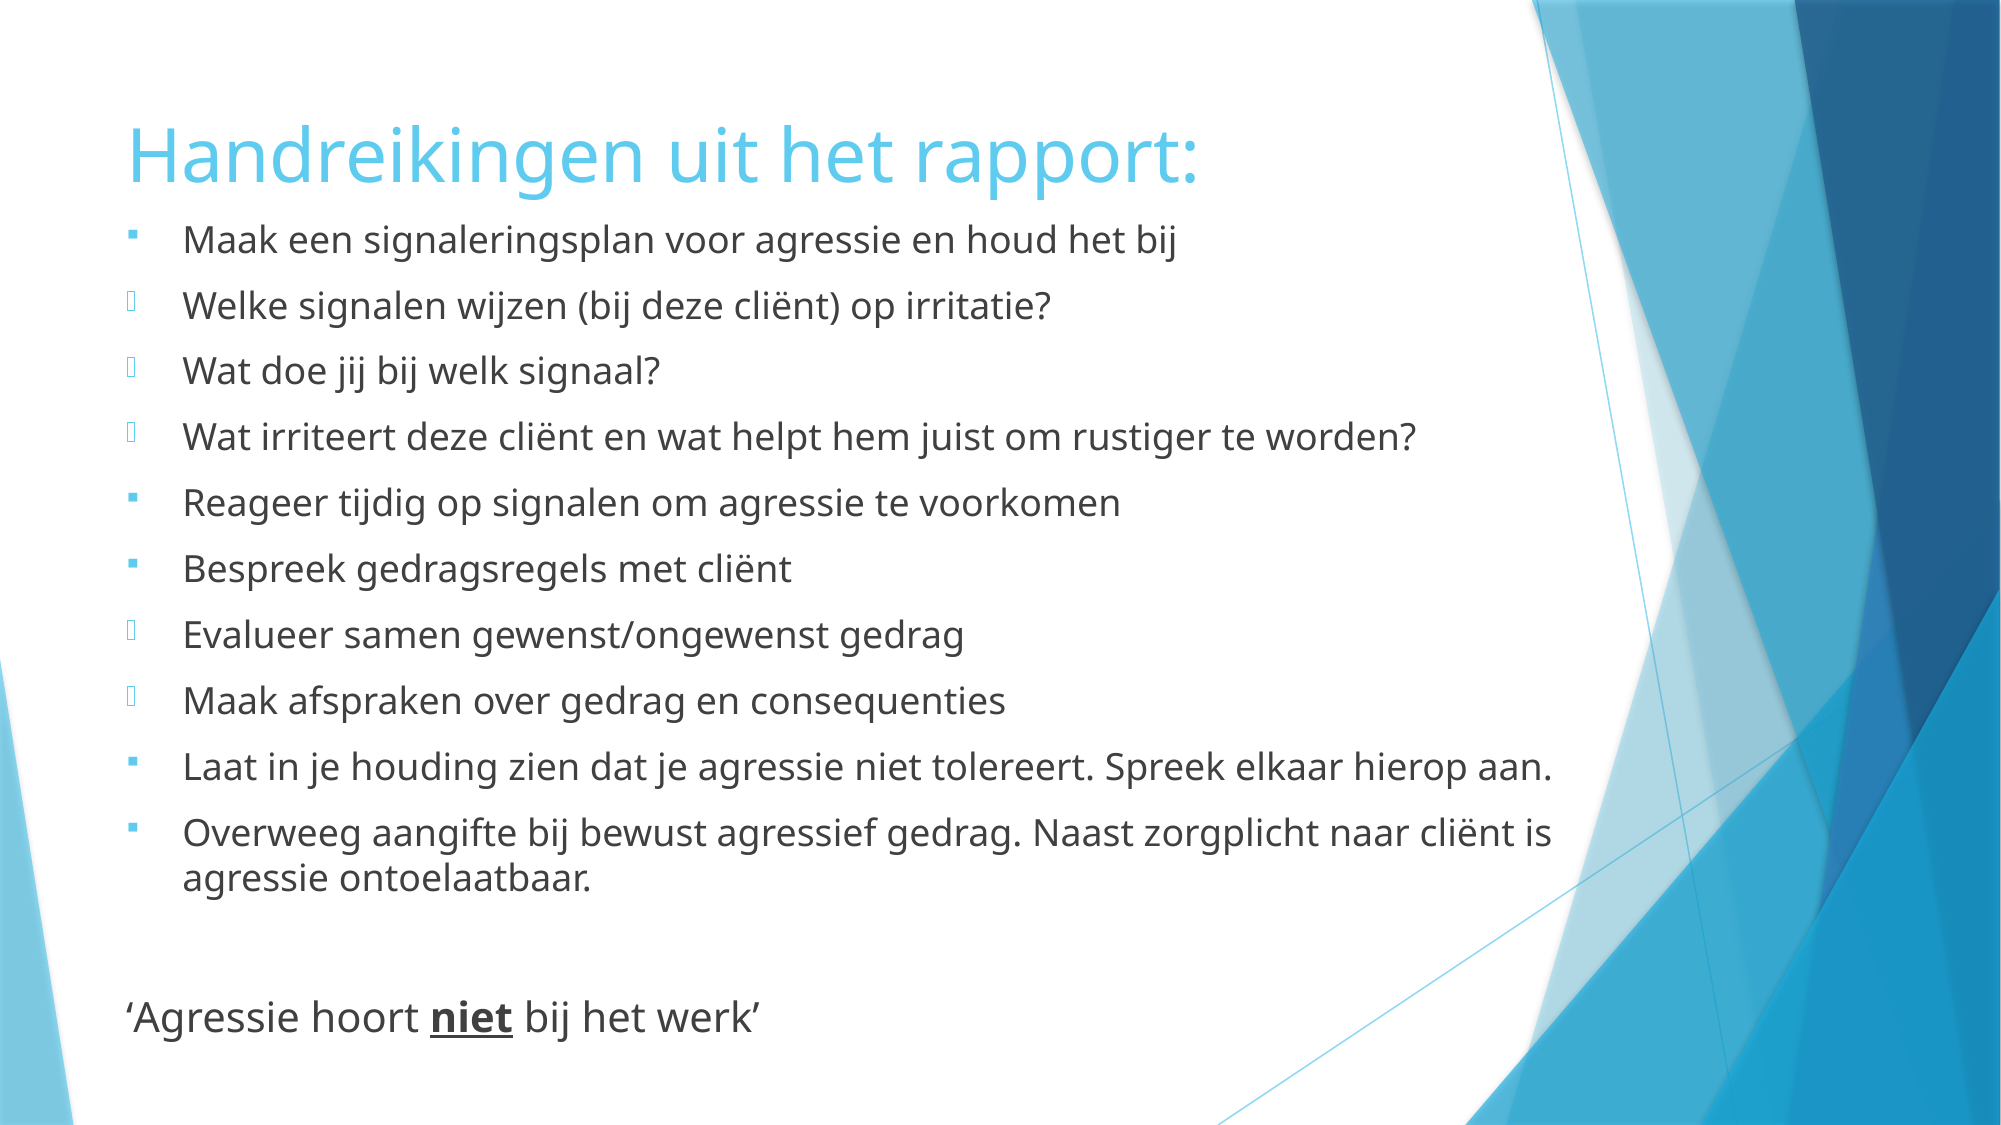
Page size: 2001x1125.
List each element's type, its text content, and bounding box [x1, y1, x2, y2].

title Handreikingen uit het rapport: [111, 99, 1522, 208]
list Maak een signaleringsplan voor agressie en houd het bij Welke signalen wijzen (bij deze cliënt) op irritatie? Wat doe jij bij welk signaal? Wat irriteert deze cliënt en wat helpt hem juist om rustiger te worden? Reageer tijdig op signalen om agressie te voorkomen Bespreek gedragsregels met cliënt Evalueer samen gewenst/ongewenst gedrag Maak afspraken over gedrag en consequenties Laat in je houding zien dat je agressie niet tolereert. Spreek elkaar hierop aan. Overweeg aangifte bij bewust agressief gedrag. Naast zorgplicht naar cliënt is agressie ontoelaatbaar. ‘Agressie hoort niet bij het werk’ [111, 208, 1571, 1125]
